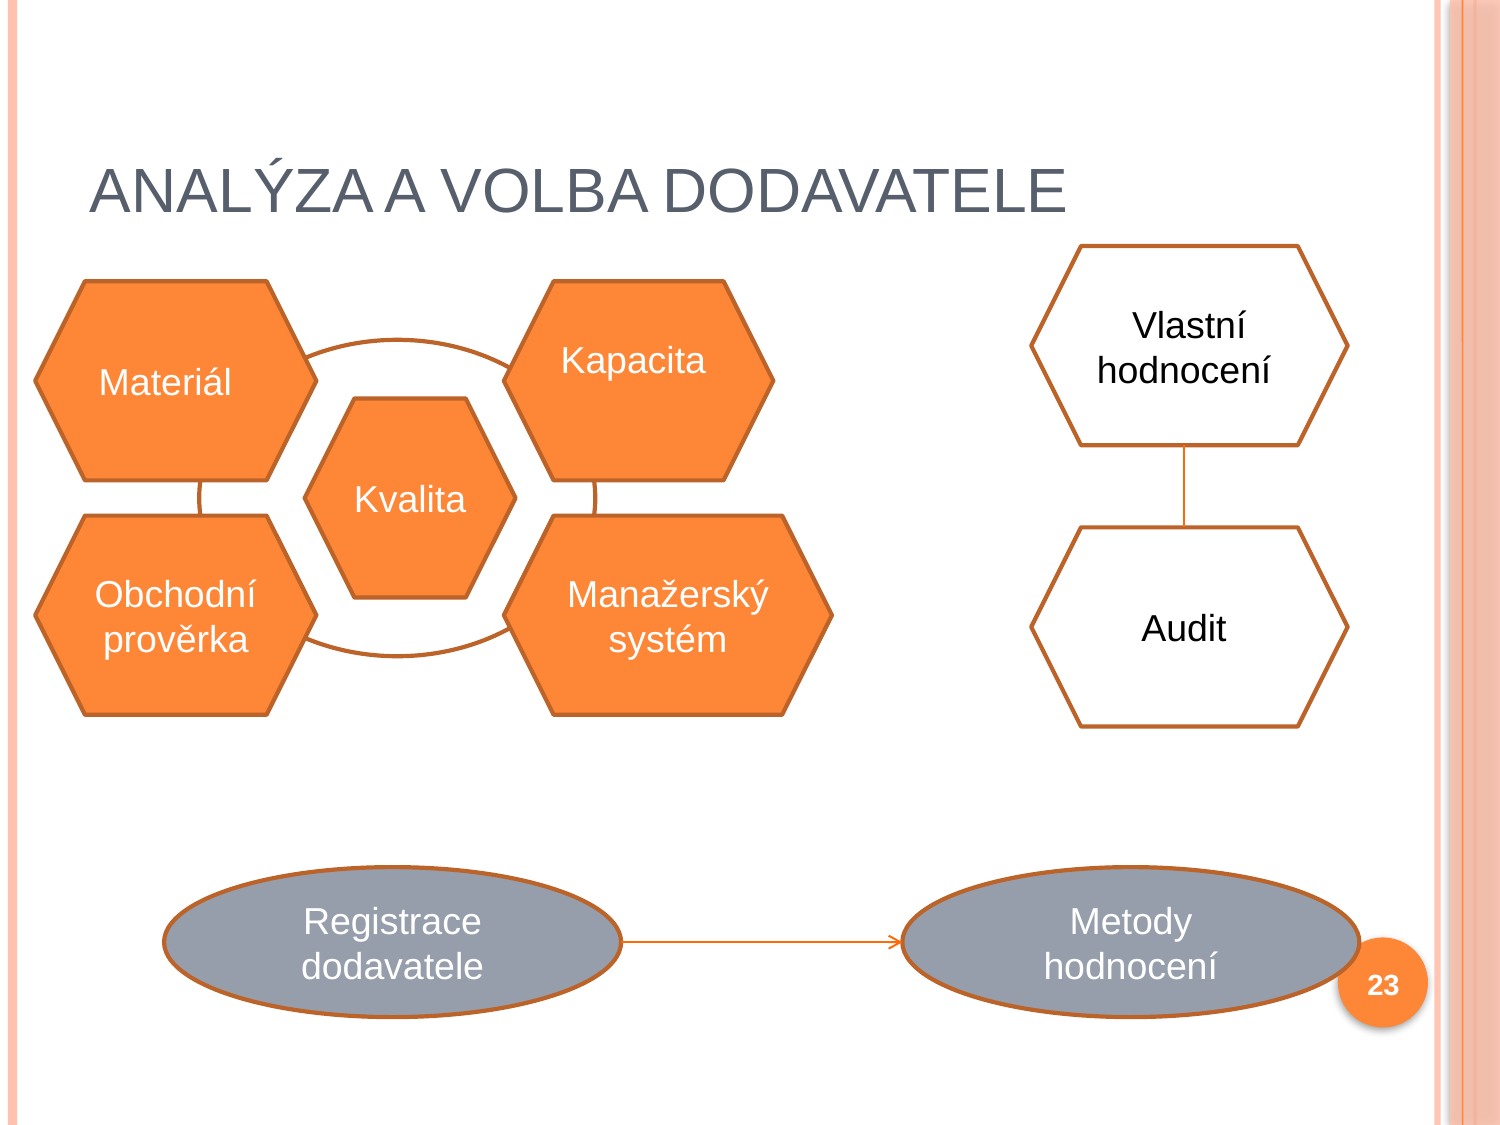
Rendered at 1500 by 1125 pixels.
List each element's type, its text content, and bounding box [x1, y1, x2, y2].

text_box [197, 337, 598, 659]
text_box Kvalita [302, 396, 518, 600]
text_box Obchodní prověrka [33, 513, 319, 717]
text_box Audit [1029, 525, 1350, 729]
text_box Registrace dodavatele [161, 865, 623, 1020]
title Analýza a volba dodavatele [75, 45, 1300, 233]
text_box Kapacita [501, 279, 776, 483]
text_box Manažerský systém [501, 513, 834, 717]
text_box Materiál [33, 279, 319, 483]
slide_number 23 [1333, 940, 1434, 1027]
text_box Vlastní hodnocení [1029, 243, 1350, 448]
text_box Metody hodnocení [900, 865, 1362, 1020]
